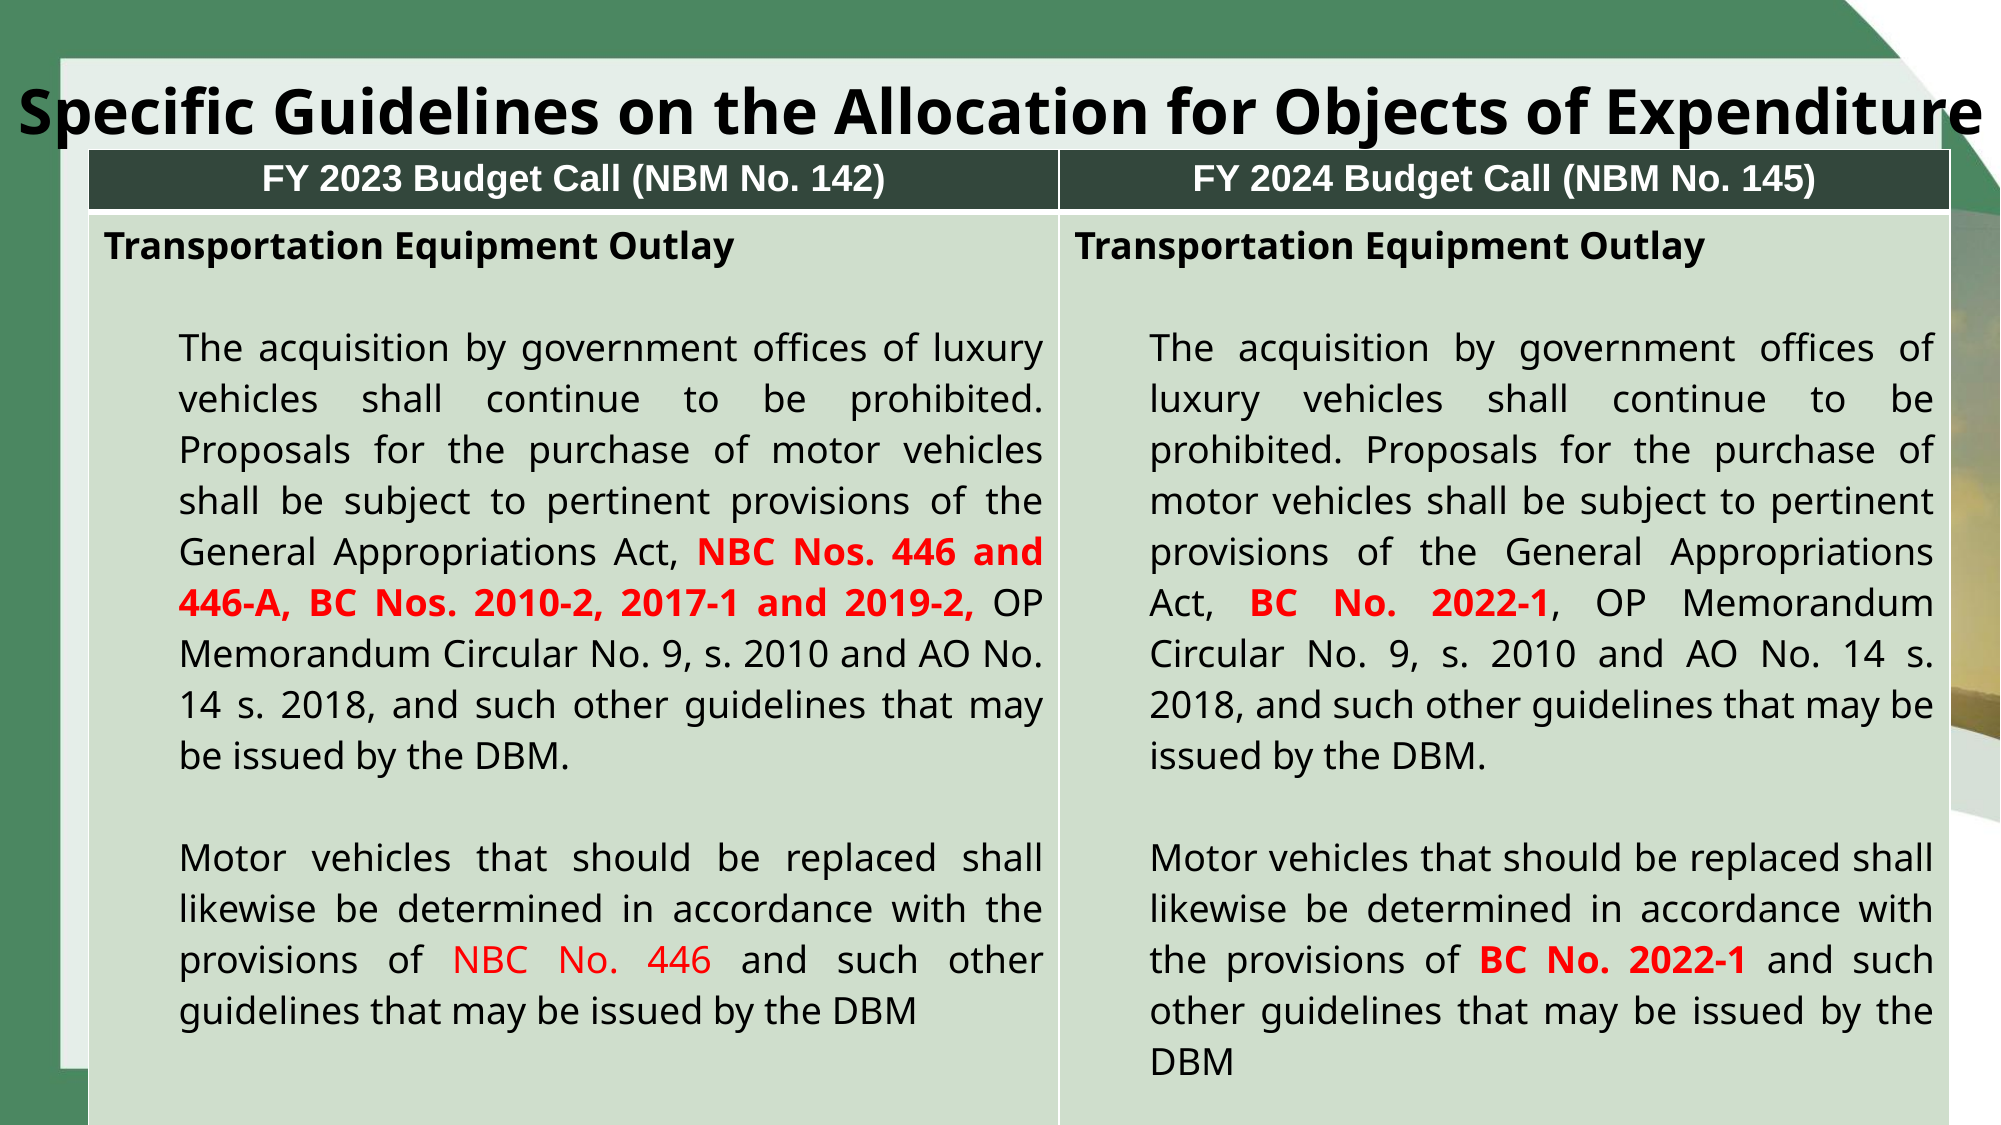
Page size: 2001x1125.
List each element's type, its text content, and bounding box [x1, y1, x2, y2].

table_header FY 2024 Budget Call (NBM No. 145) [1060, 150, 1949, 209]
table_header FY 2023 Budget Call (NBM No. 142) [89, 150, 1058, 209]
table_cell Transportation Equipment Outlay The acquisition by government offices of luxury vehicles shall continue to be prohibited. Proposals for the purchase of motor vehicles shall be subject to pertinent provisions of the General Appropriations Act, BC No. 2022-1, OP Memorandum Circular No. 9, s. 2010 and AO No. 14 s. 2018, and such other guidelines that may be issued by the DBM. Motor vehicles that should be replaced shall likewise be determined in accordance with the provisions of BC No. 2022-1 and such other guidelines that may be issued by the DBM [1060, 215, 1949, 1125]
picture [1951, 202, 2000, 1125]
picture [0, 0, 2000, 1125]
table_cell Transportation Equipment Outlay The acquisition by government offices of luxury vehicles shall continue to be prohibited. Proposals for the purchase of motor vehicles shall be subject to pertinent provisions of the General Appropriations Act, NBC Nos. 446 and 446-A, BC Nos. 2010-2, 2017-1 and 2019-2, OP Memorandum Circular No. 9, s. 2010 and AO No. 14 s. 2018, and such other guidelines that may be issued by the DBM. Motor vehicles that should be replaced shall likewise be determined in accordance with the provisions of NBC No. 446 and such other guidelines that may be issued by the DBM [89, 215, 1058, 1125]
title Specific Guidelines on the Allocation for Objects of Expenditure [2, 27, 2000, 202]
